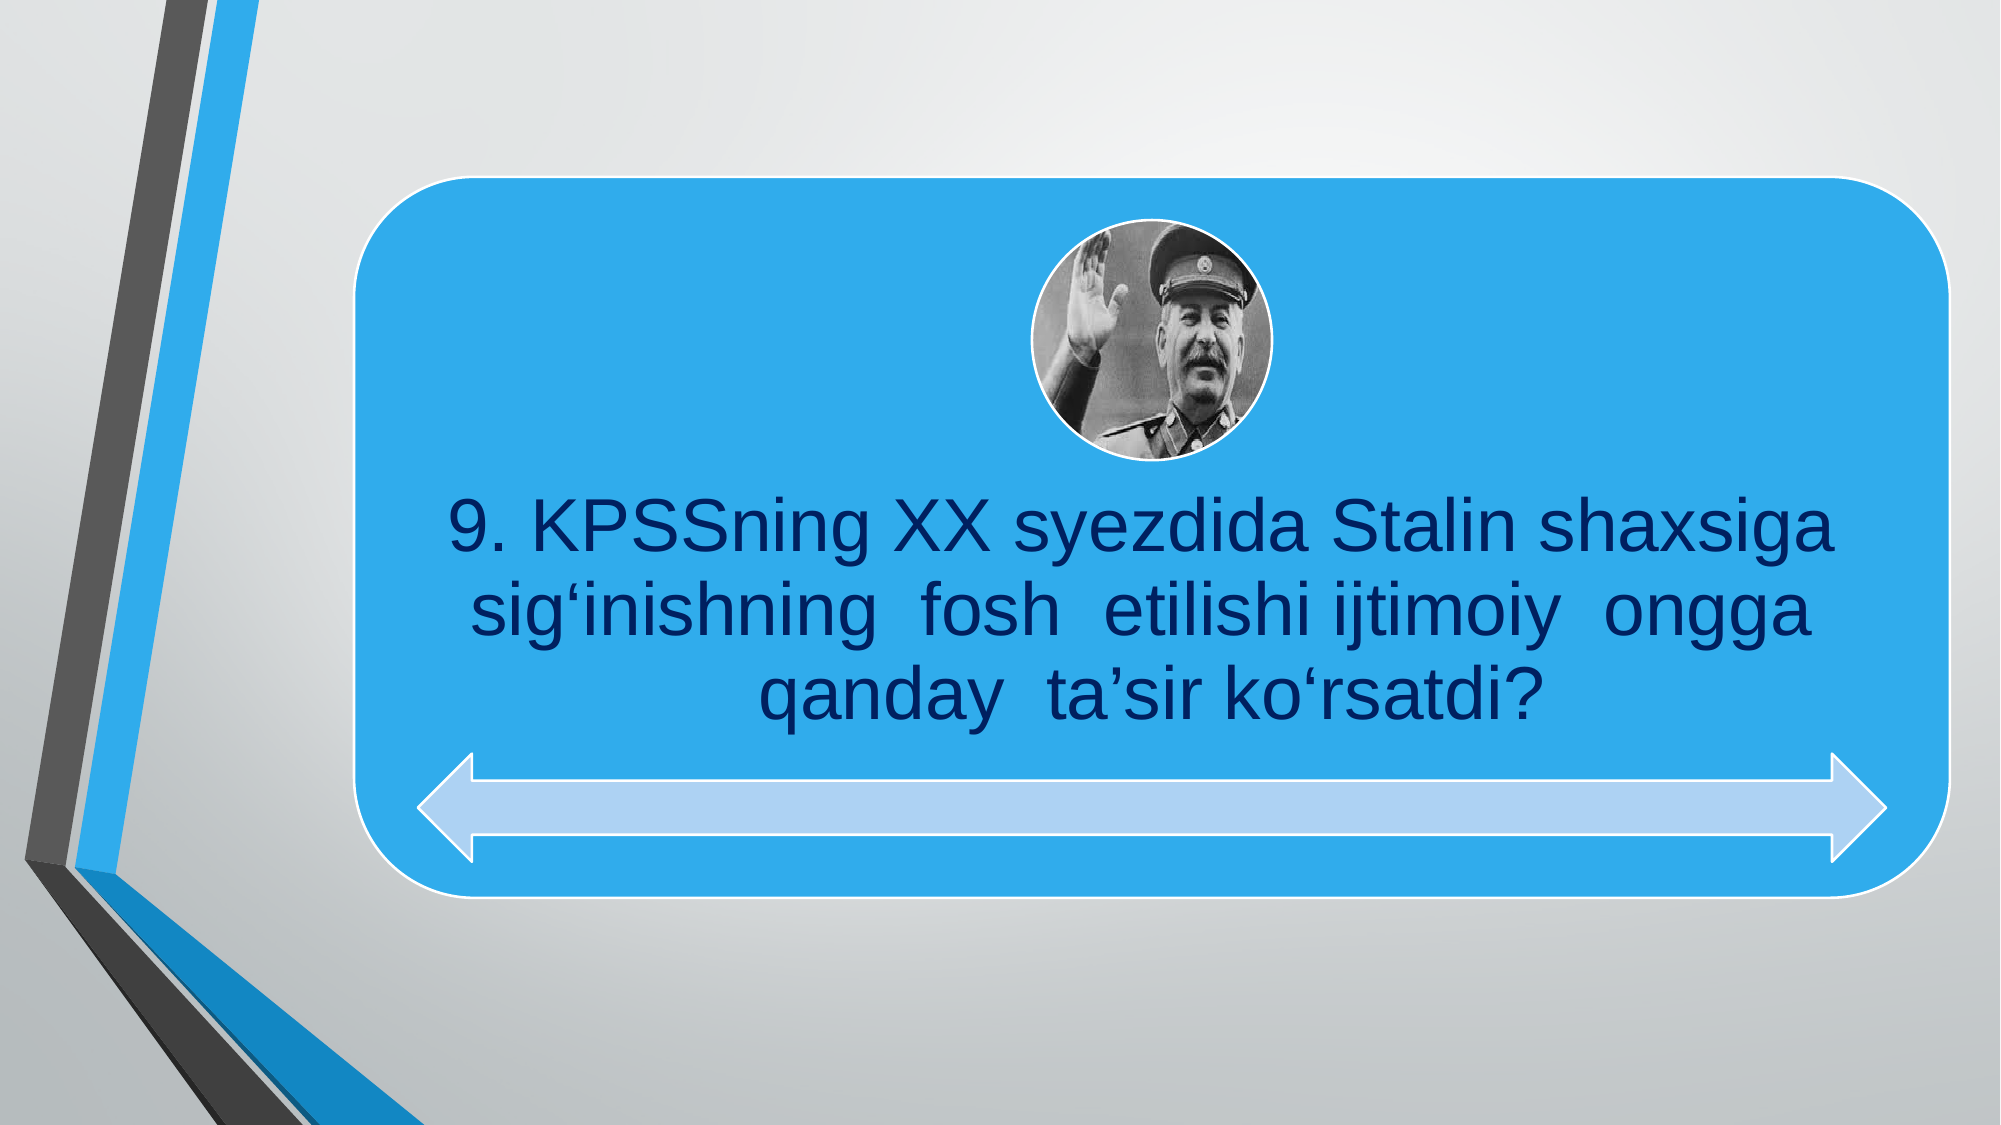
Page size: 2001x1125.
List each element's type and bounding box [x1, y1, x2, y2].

text_box [353, 176, 1951, 899]
